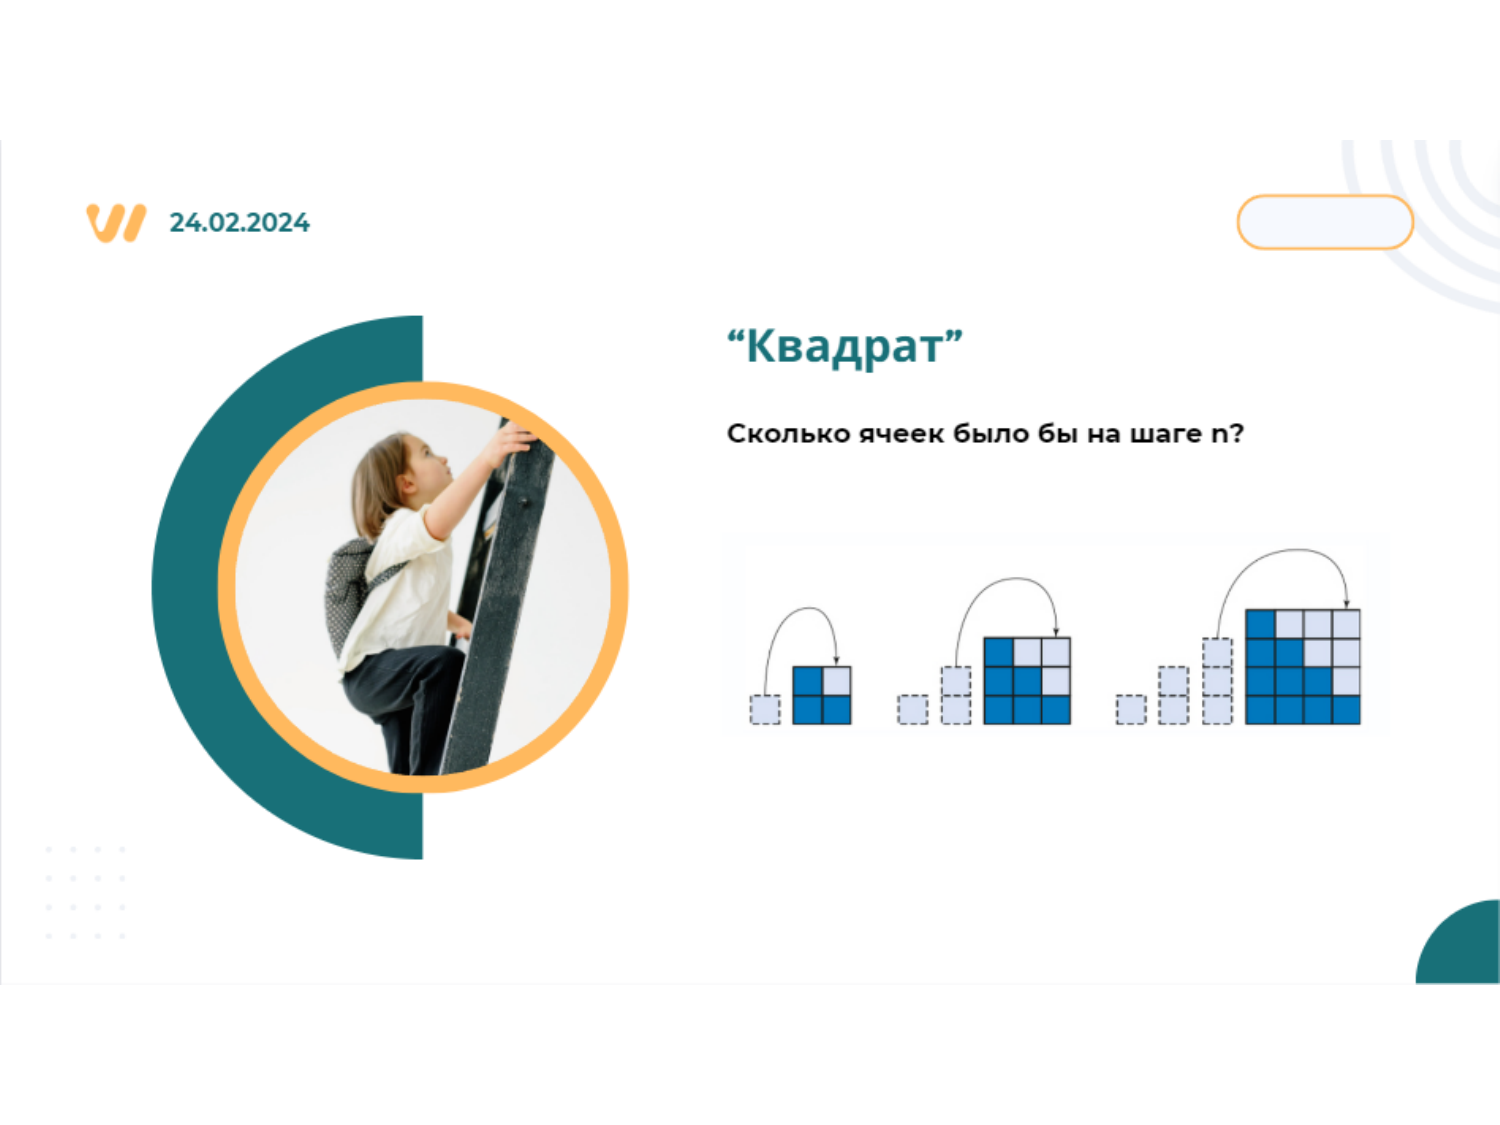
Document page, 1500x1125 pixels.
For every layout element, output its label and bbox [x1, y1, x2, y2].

picture [0, 140, 1500, 985]
